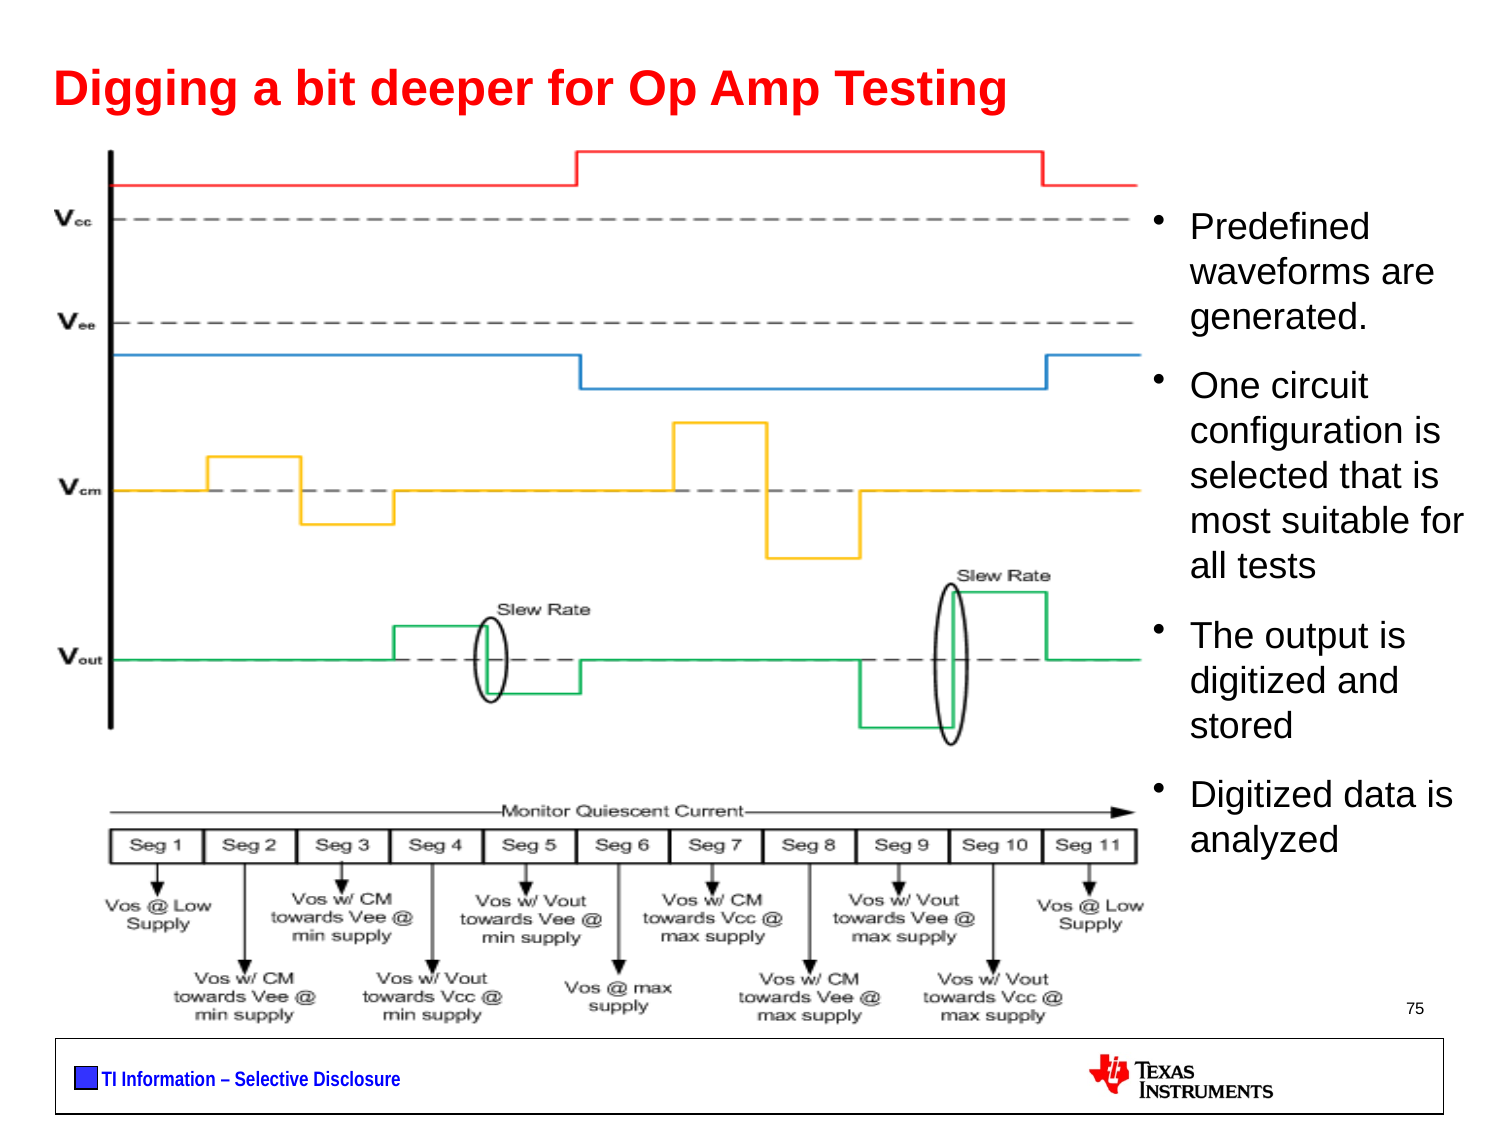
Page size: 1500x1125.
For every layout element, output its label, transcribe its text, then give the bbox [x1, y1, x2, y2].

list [54, 149, 1151, 1026]
title Digging a bit deeper for Op Amp Testing [37, 23, 1426, 158]
list Predefined waveforms are generated. One circuit configuration is selected that is most suitable for all tests The output is digitized and stored Digitized data is analyzed [1154, 194, 1500, 965]
slide_number 75 [1154, 990, 1440, 1025]
picture [1087, 1052, 1274, 1099]
